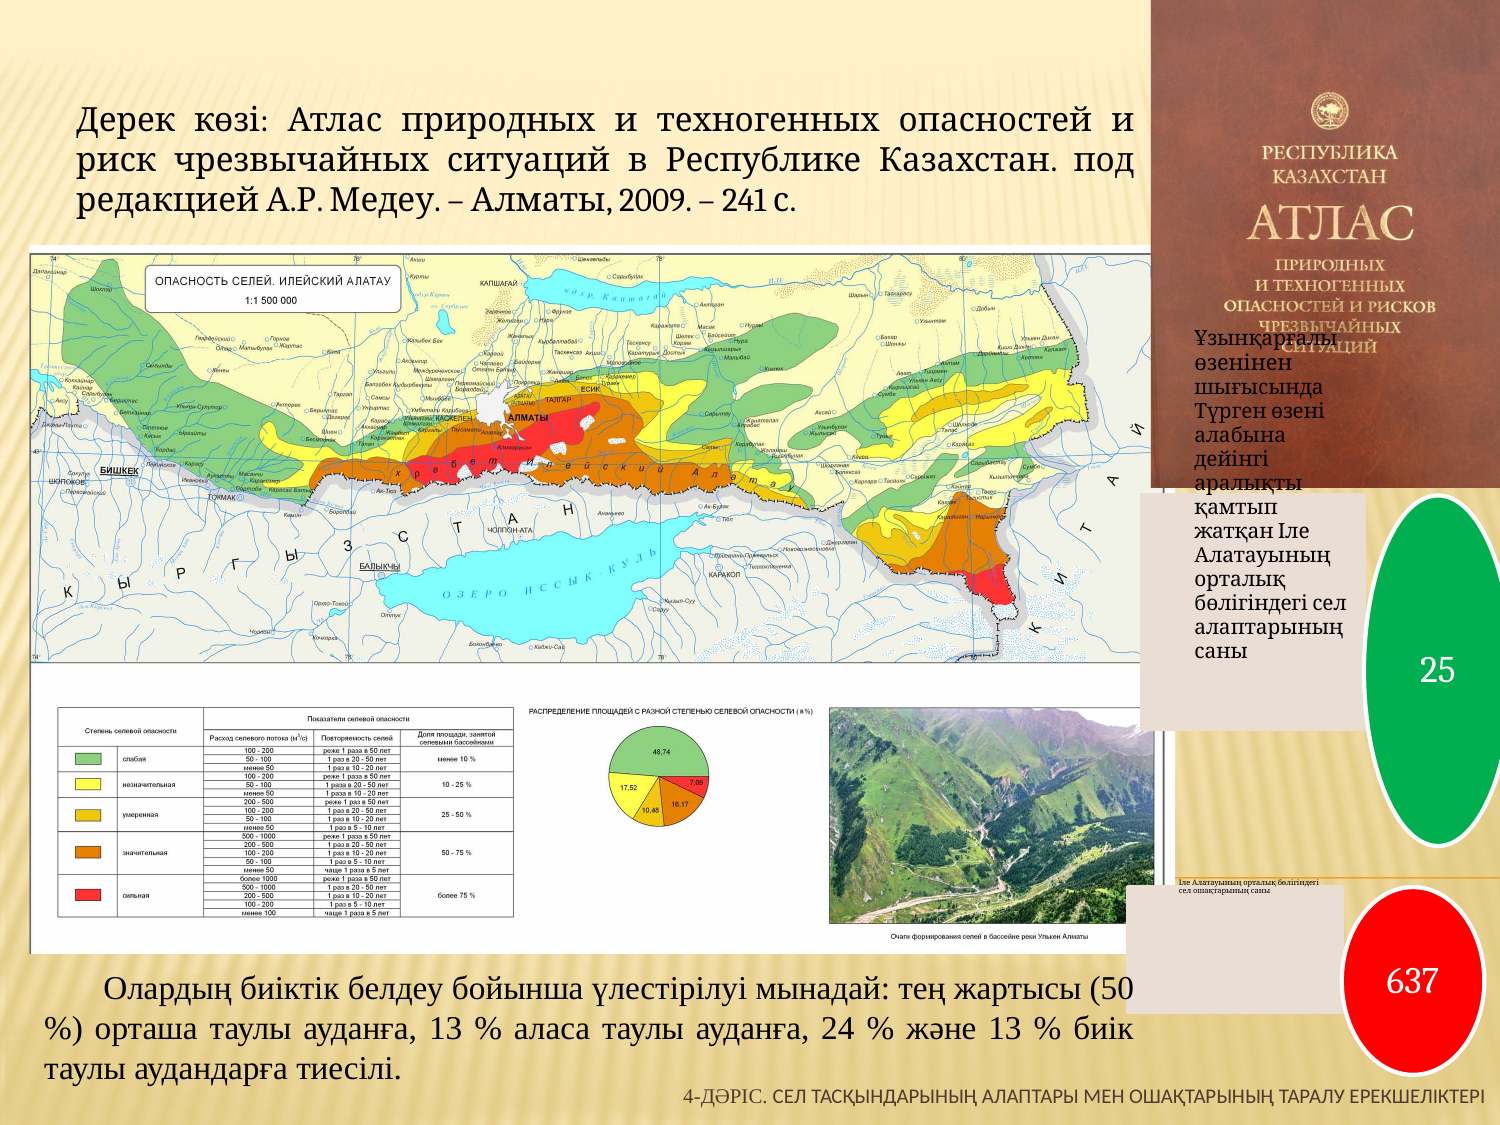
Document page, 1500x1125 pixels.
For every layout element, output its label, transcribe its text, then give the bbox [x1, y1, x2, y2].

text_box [1127, 886, 1485, 1076]
title 4-дәріс. Сел тасқындарының алаптары мен ошақтарының таралу ерекшеліктері [70, 1074, 1500, 1125]
picture [29, 244, 1176, 955]
picture [1150, 0, 1500, 488]
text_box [1141, 495, 1500, 847]
text_box Дерек көзі: Атлас природных и техногенных опасностей и риск чрезвычайных ситуаций в Республике Казахстан. под редакцией А.Р. Медеу. – Алматы, 2009. – 241 с. [61, 90, 1140, 226]
text_box Олардың биіктік белдеу бойынша үлестірілуі мынадай: тең жартысы (50 %) орташа таулы ауданға, 13 % аласа таулы ауданға, 24 % және 13 % биік таулы аудандарға тиесілі. [29, 971, 1151, 1094]
